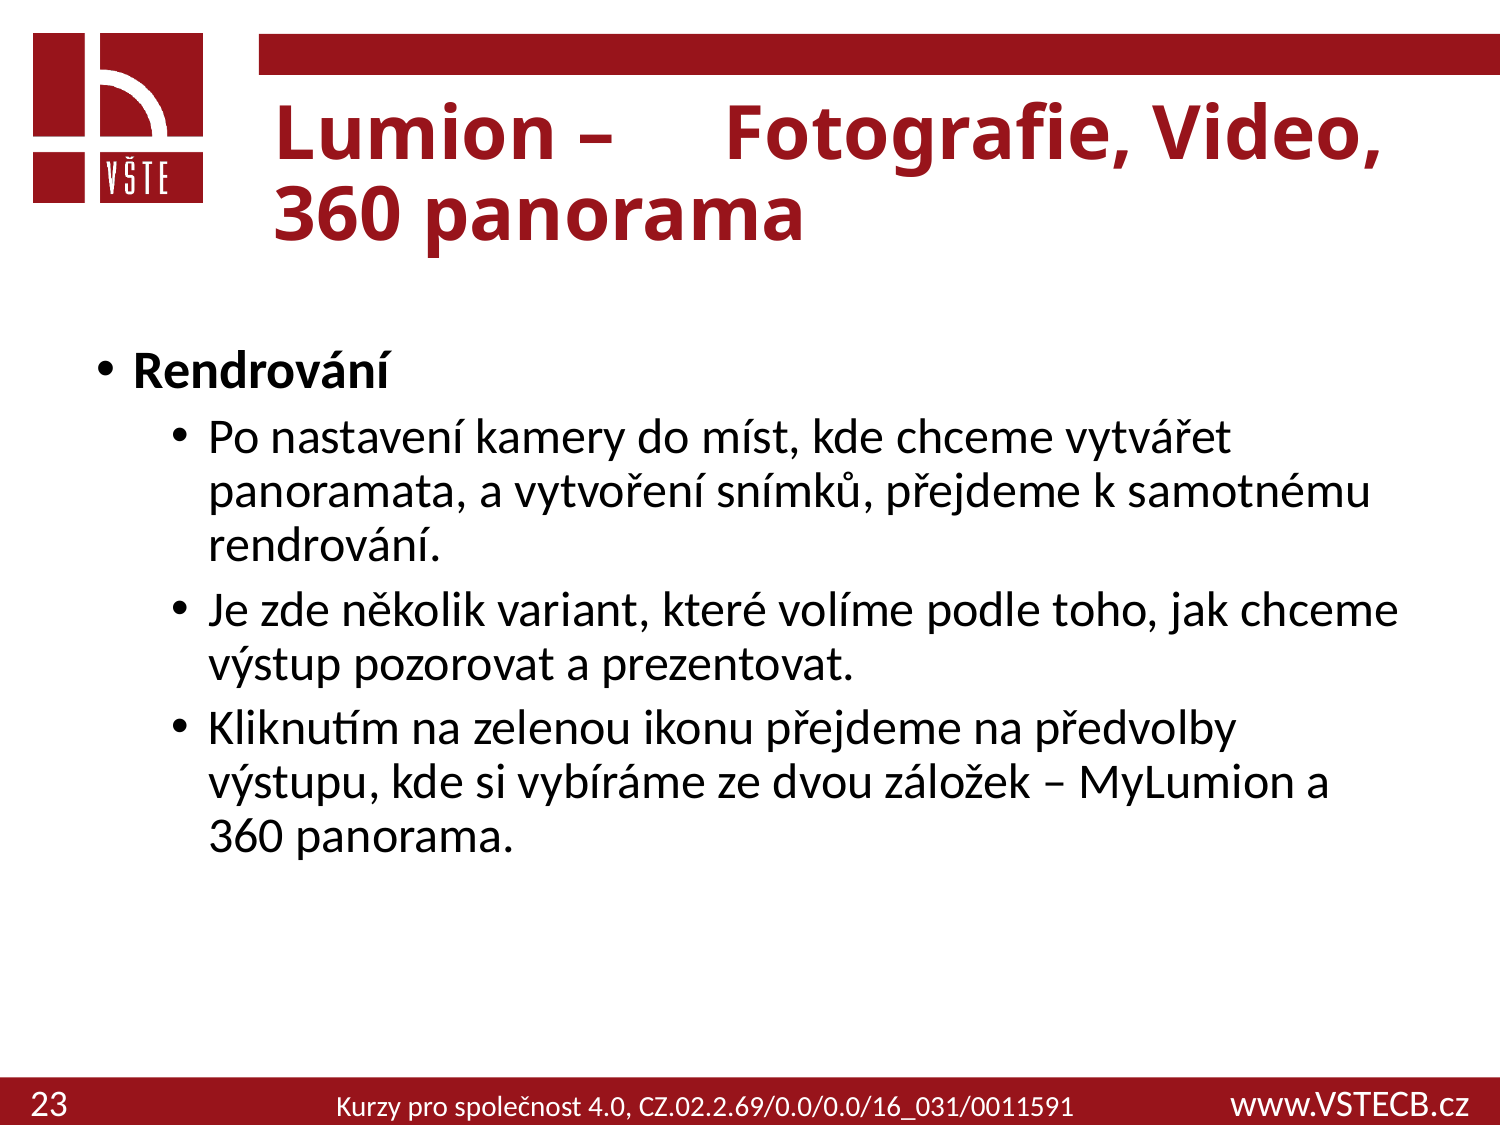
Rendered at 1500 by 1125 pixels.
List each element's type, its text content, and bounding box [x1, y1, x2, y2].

title Lumion – Fotografie, Video, 360 panorama [258, 76, 1462, 278]
text_box [258, 33, 1500, 76]
picture [33, 33, 203, 203]
text_box 23 Kurzy pro společnost 4.0, CZ.02.2.69/0.0/0.0/16_031/0011591 www.VSTECB.cz [0, 1076, 1500, 1125]
list Rendrování Po nastavení kamery do míst, kde chceme vytvářet panoramata, a vytvoření snímků, přejdeme k samotnému rendrování. Je zde několik variant, které volíme podle toho, jak chceme výstup pozorovat a prezentovat. Kliknutím na zelenou ikonu přejdeme na předvolby výstupu, kde si vybíráme ze dvou záložek – MyLumion a 360 panorama. [81, 334, 1419, 901]
